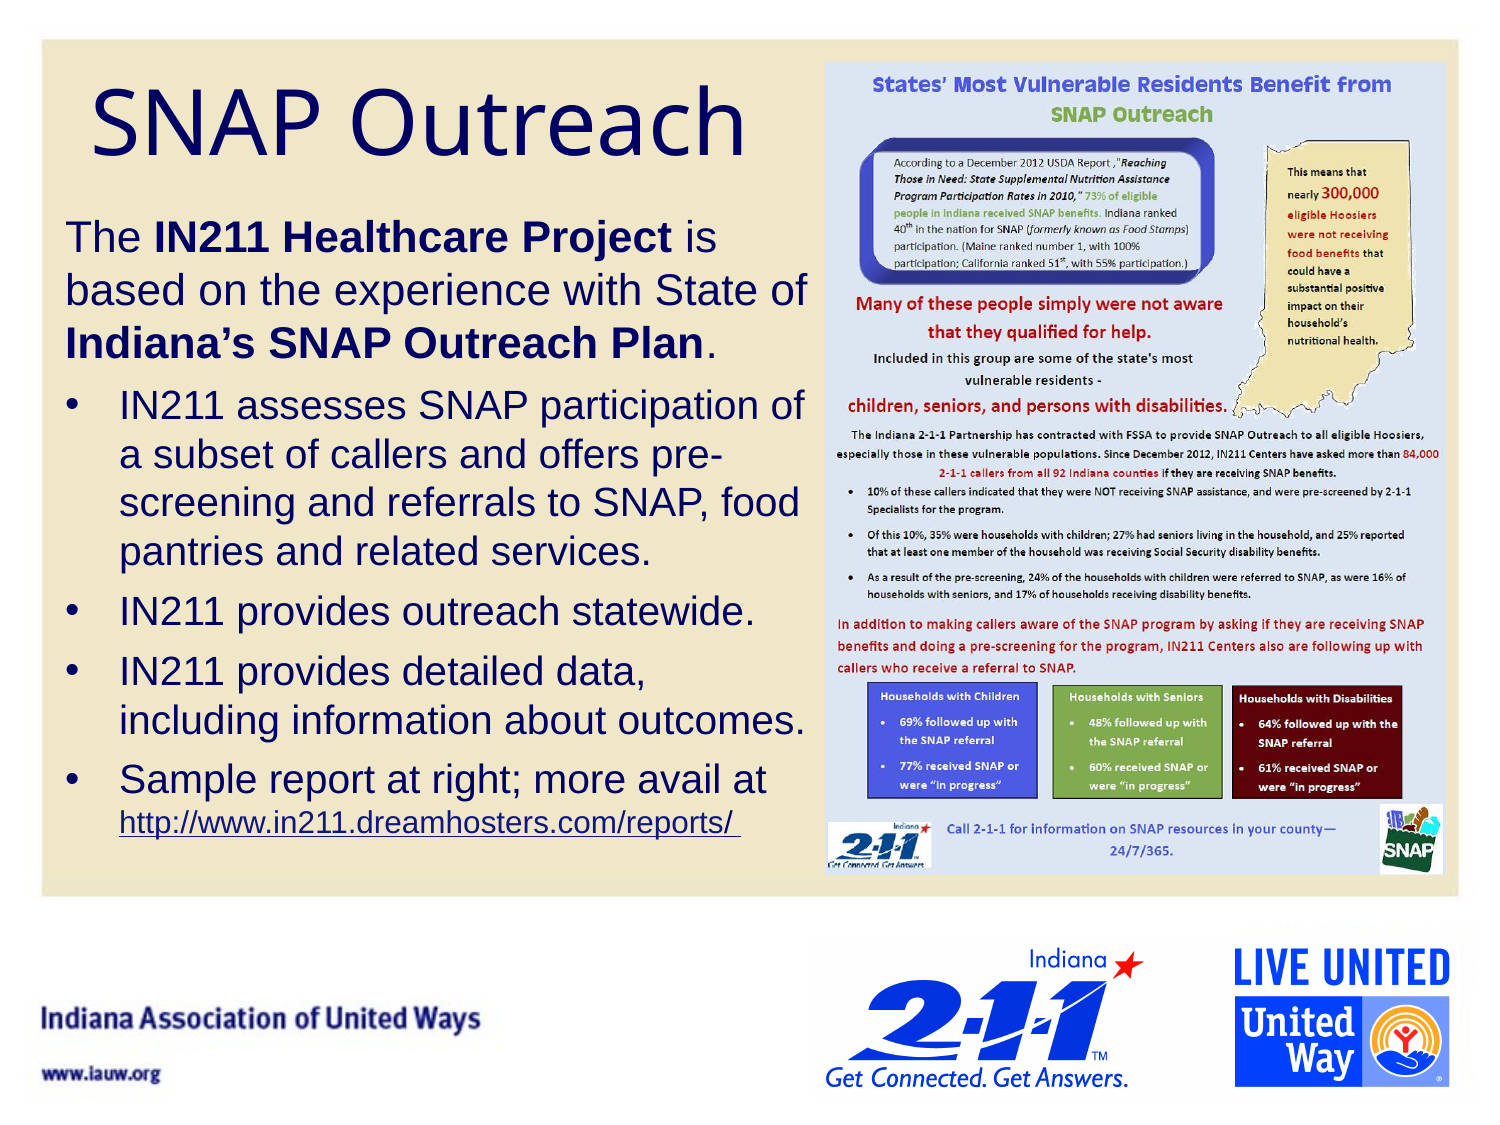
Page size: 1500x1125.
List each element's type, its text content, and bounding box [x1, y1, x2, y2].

list The IN211 Healthcare Project is based on the experience with State of Indiana’s SNAP Outreach Plan. IN211 assesses SNAP participation of a subset of callers and offers pre-screening and referrals to SNAP, food pantries and related services. IN211 provides outreach statewide. IN211 provides detailed data, including information about outcomes. Sample report at right; more avail at http://www.in211.dreamhosters.com/reports/ [50, 200, 825, 900]
title SNAP Outreach [75, 24, 1425, 200]
picture [0, 0, 1500, 1125]
